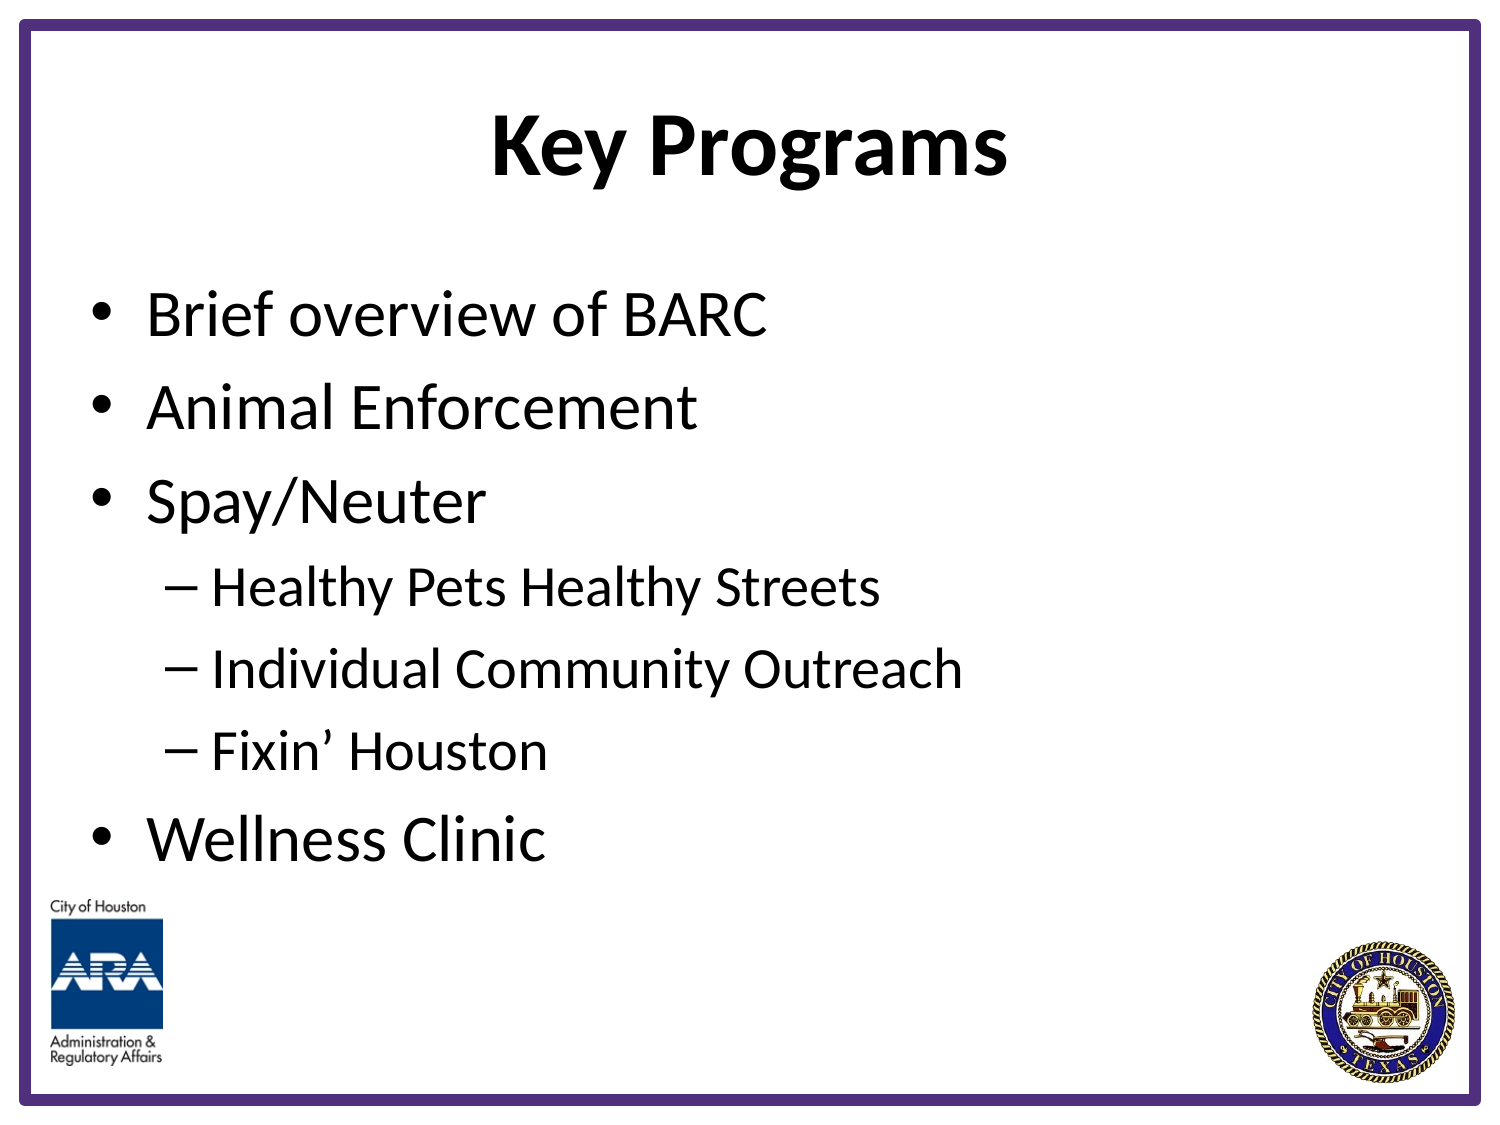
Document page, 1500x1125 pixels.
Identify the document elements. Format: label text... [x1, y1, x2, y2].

list Brief overview of BARC Animal Enforcement Spay/Neuter Healthy Pets Healthy Streets Individual Community Outreach Fixin’ Houston Wellness Clinic [75, 262, 1425, 1005]
title Key Programs [75, 45, 1425, 233]
picture [49, 899, 163, 1066]
picture [1312, 941, 1455, 1084]
text_box [23, 23, 1477, 1102]
